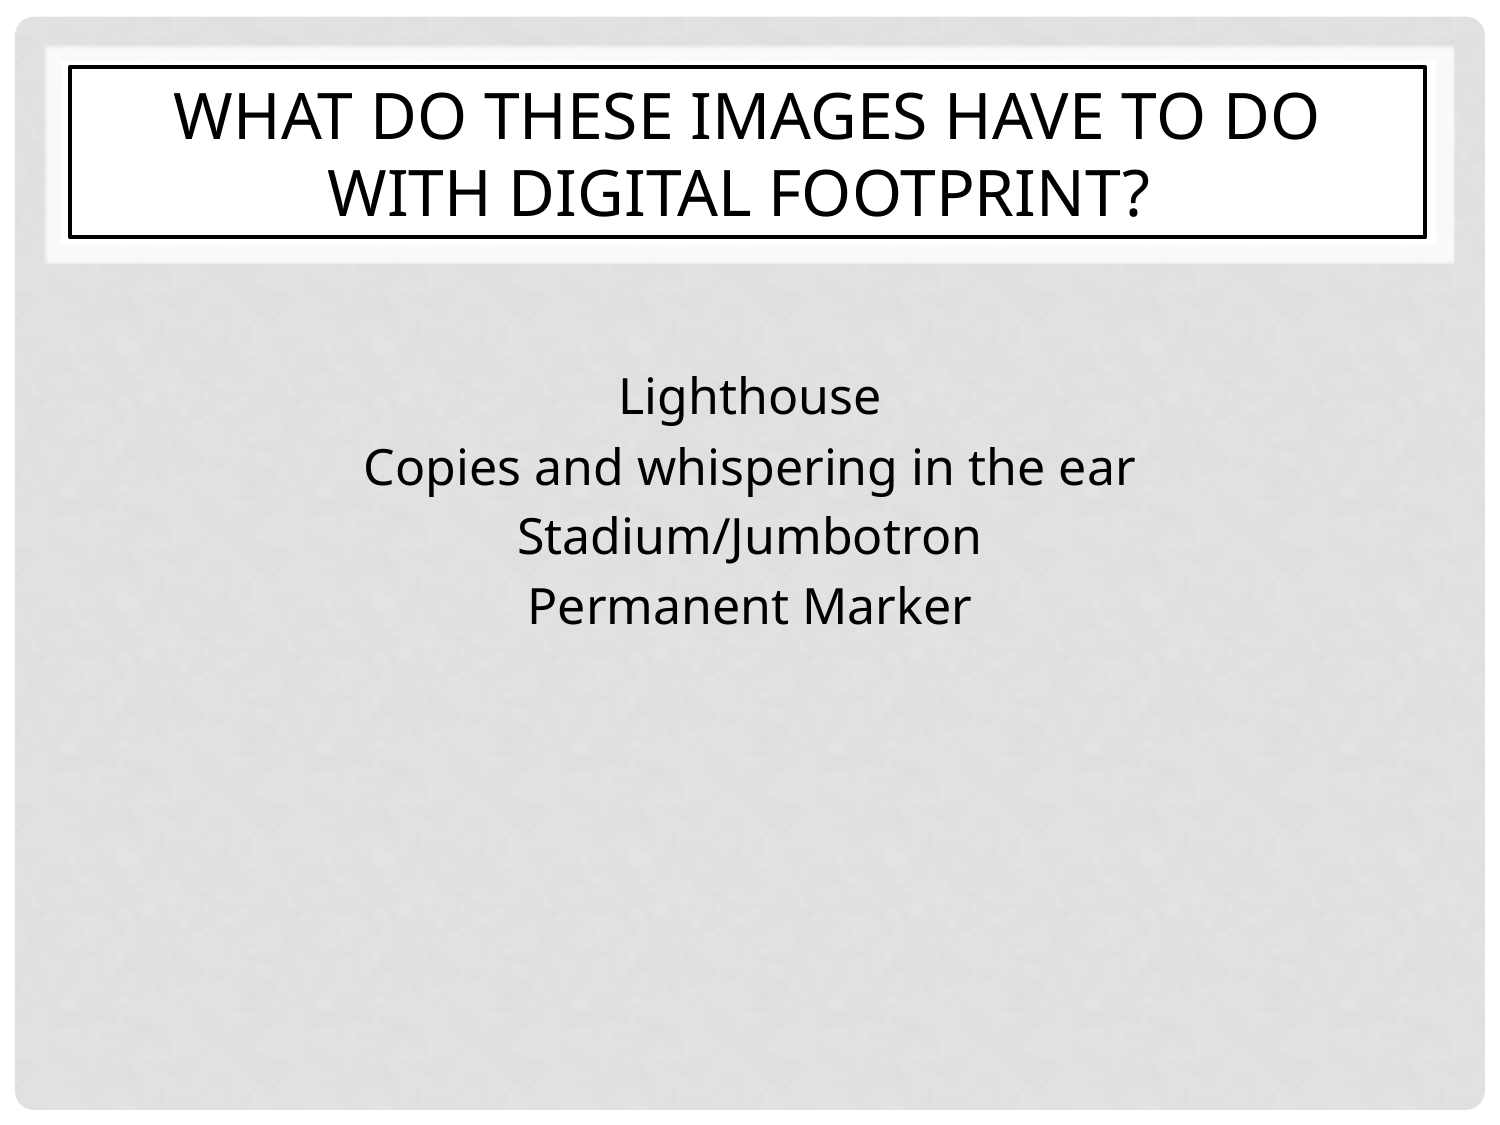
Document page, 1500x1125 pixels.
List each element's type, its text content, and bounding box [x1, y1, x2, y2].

title What do these images have to do with digital footprint? [68, 65, 1427, 239]
list Lighthouse Copies and whispering in the ear Stadium/Jumbotron Permanent Marker [75, 287, 1425, 1005]
